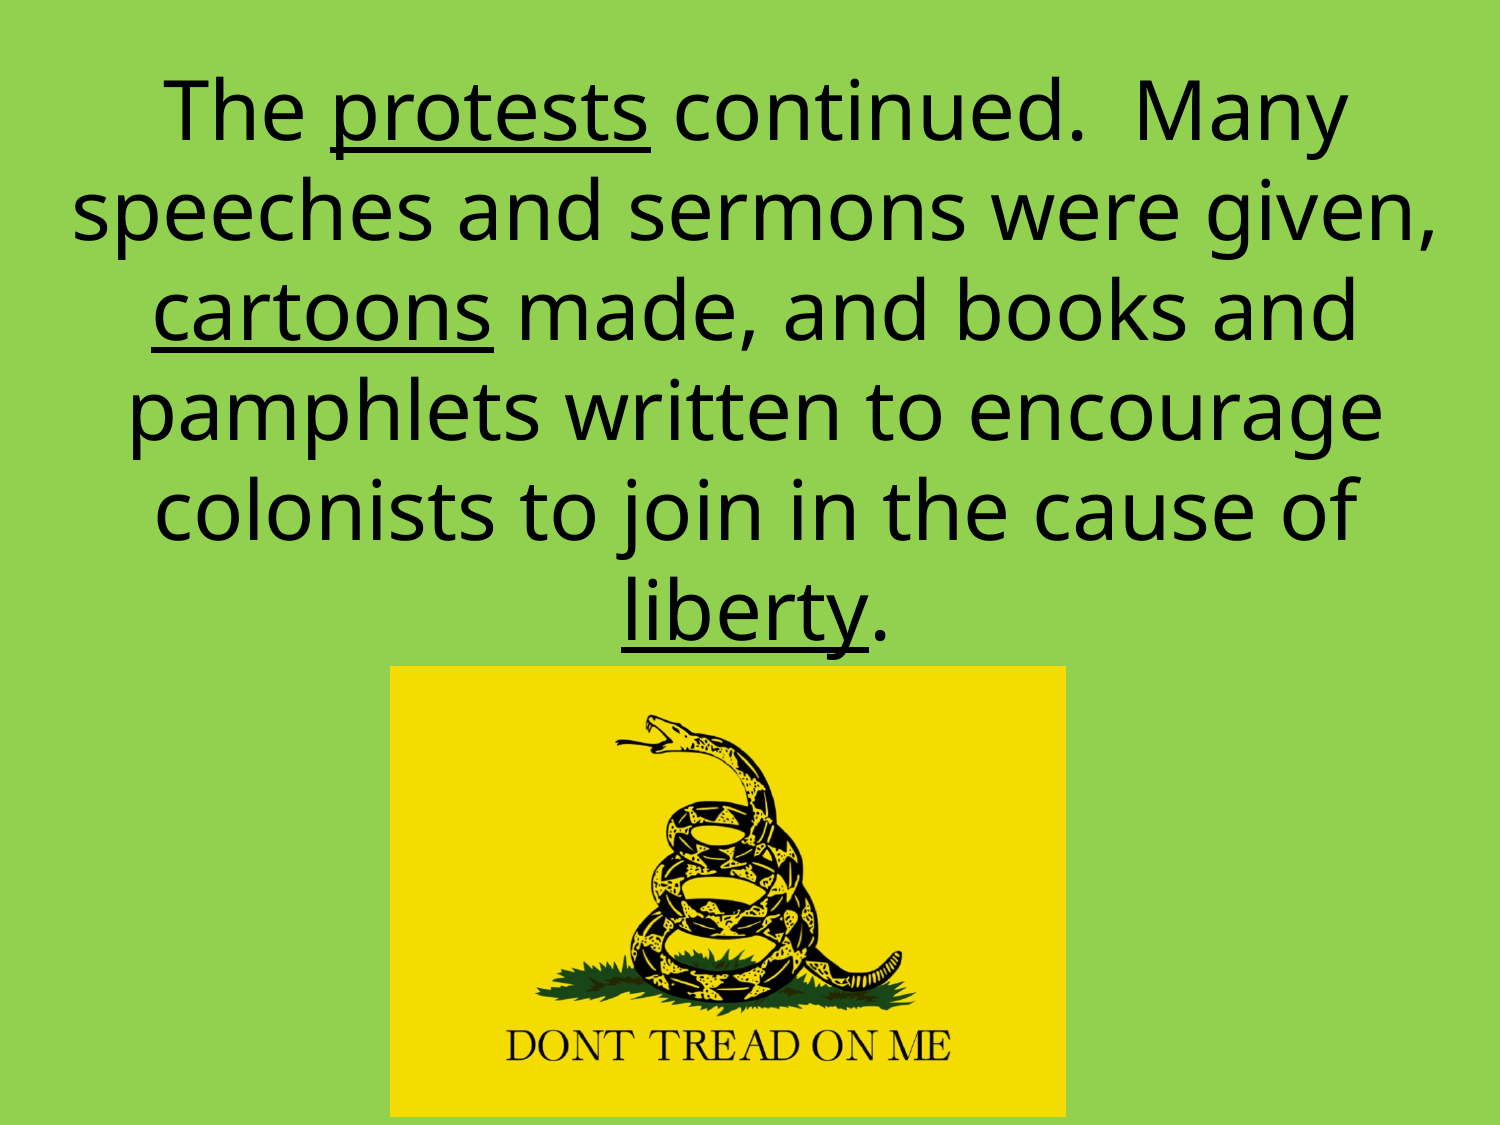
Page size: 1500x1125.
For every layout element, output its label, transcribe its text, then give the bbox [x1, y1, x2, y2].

text_box The protests continued. Many speeches and sermons were given, cartoons made, and books and pamphlets written to encourage colonists to join in the cause of liberty. [49, 49, 1463, 665]
picture [389, 666, 1066, 1117]
